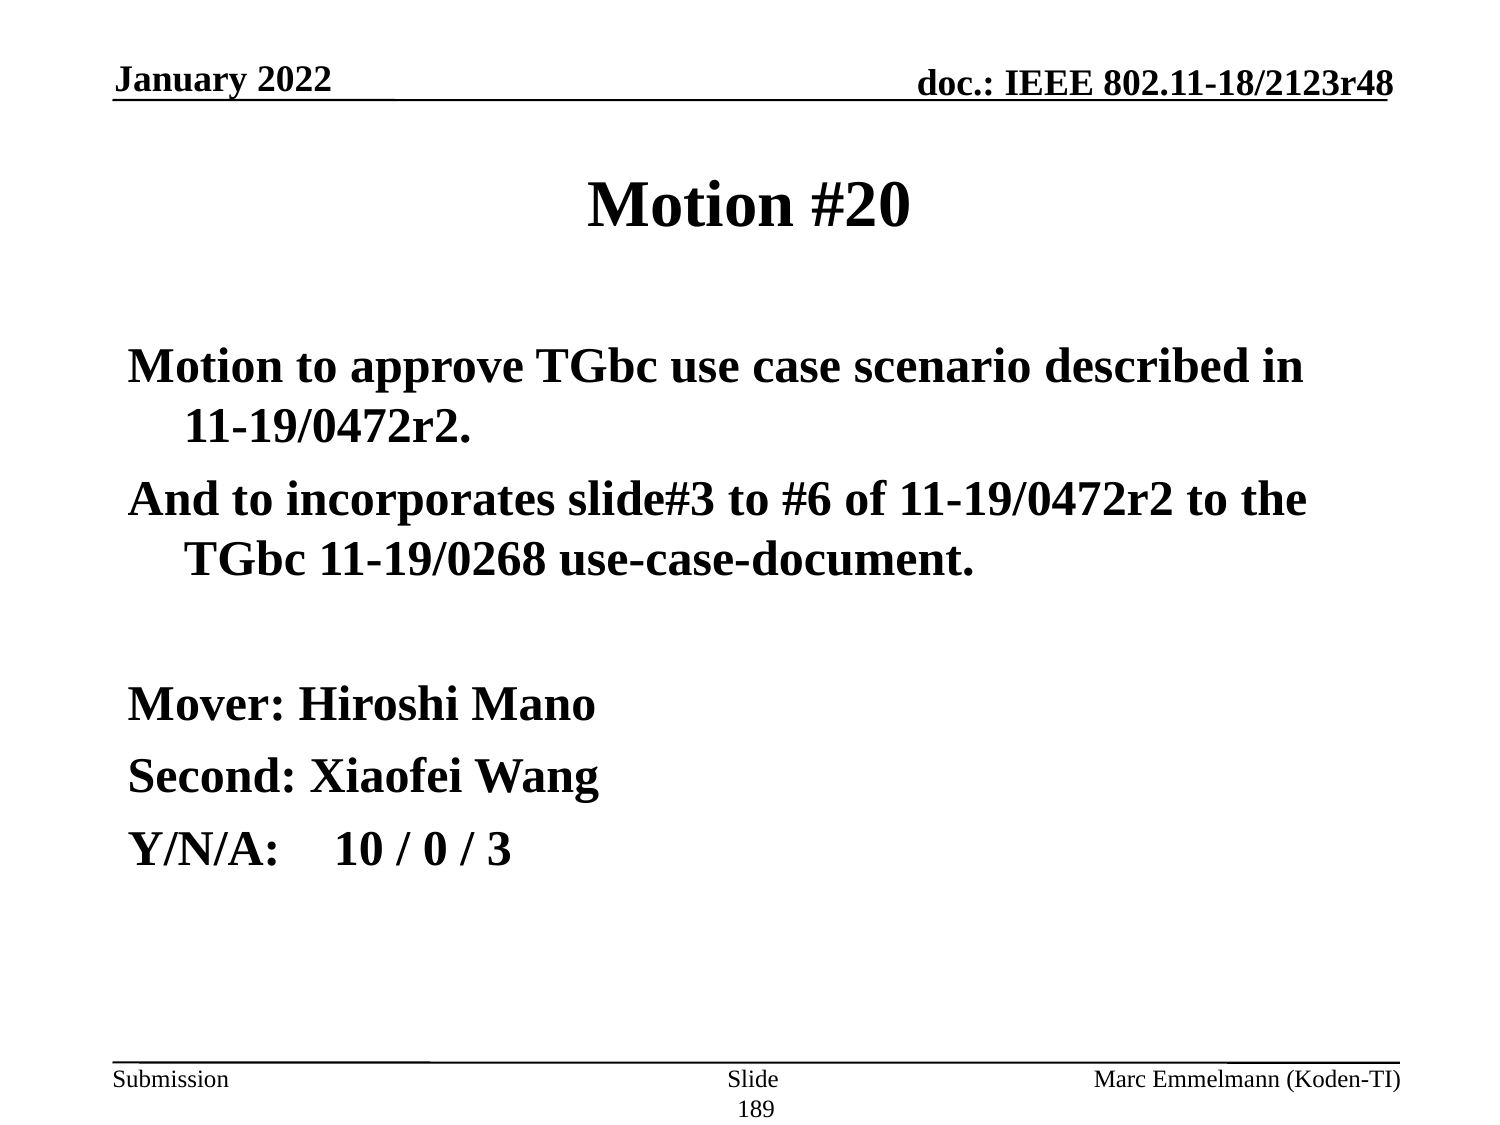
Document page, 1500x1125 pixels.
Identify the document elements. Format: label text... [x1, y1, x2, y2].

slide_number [114, 54, 423, 100]
list Motion to approve TGbc use case scenario described in 11-19/0472r2. And to incorporates slide#3 to #6 of 11-19/0472r2 to the TGbc 11-19/0268 use-case-document. Mover: Hiroshi Mano Second: Xiaofei Wang Y/N/A: 10 / 0 / 3 [112, 324, 1388, 1000]
footer Marc Emmelmann (Koden-TI) [878, 1061, 1402, 1093]
title Motion #20 [112, 112, 1388, 288]
slide_number Slide 189 [712, 1061, 800, 1123]
